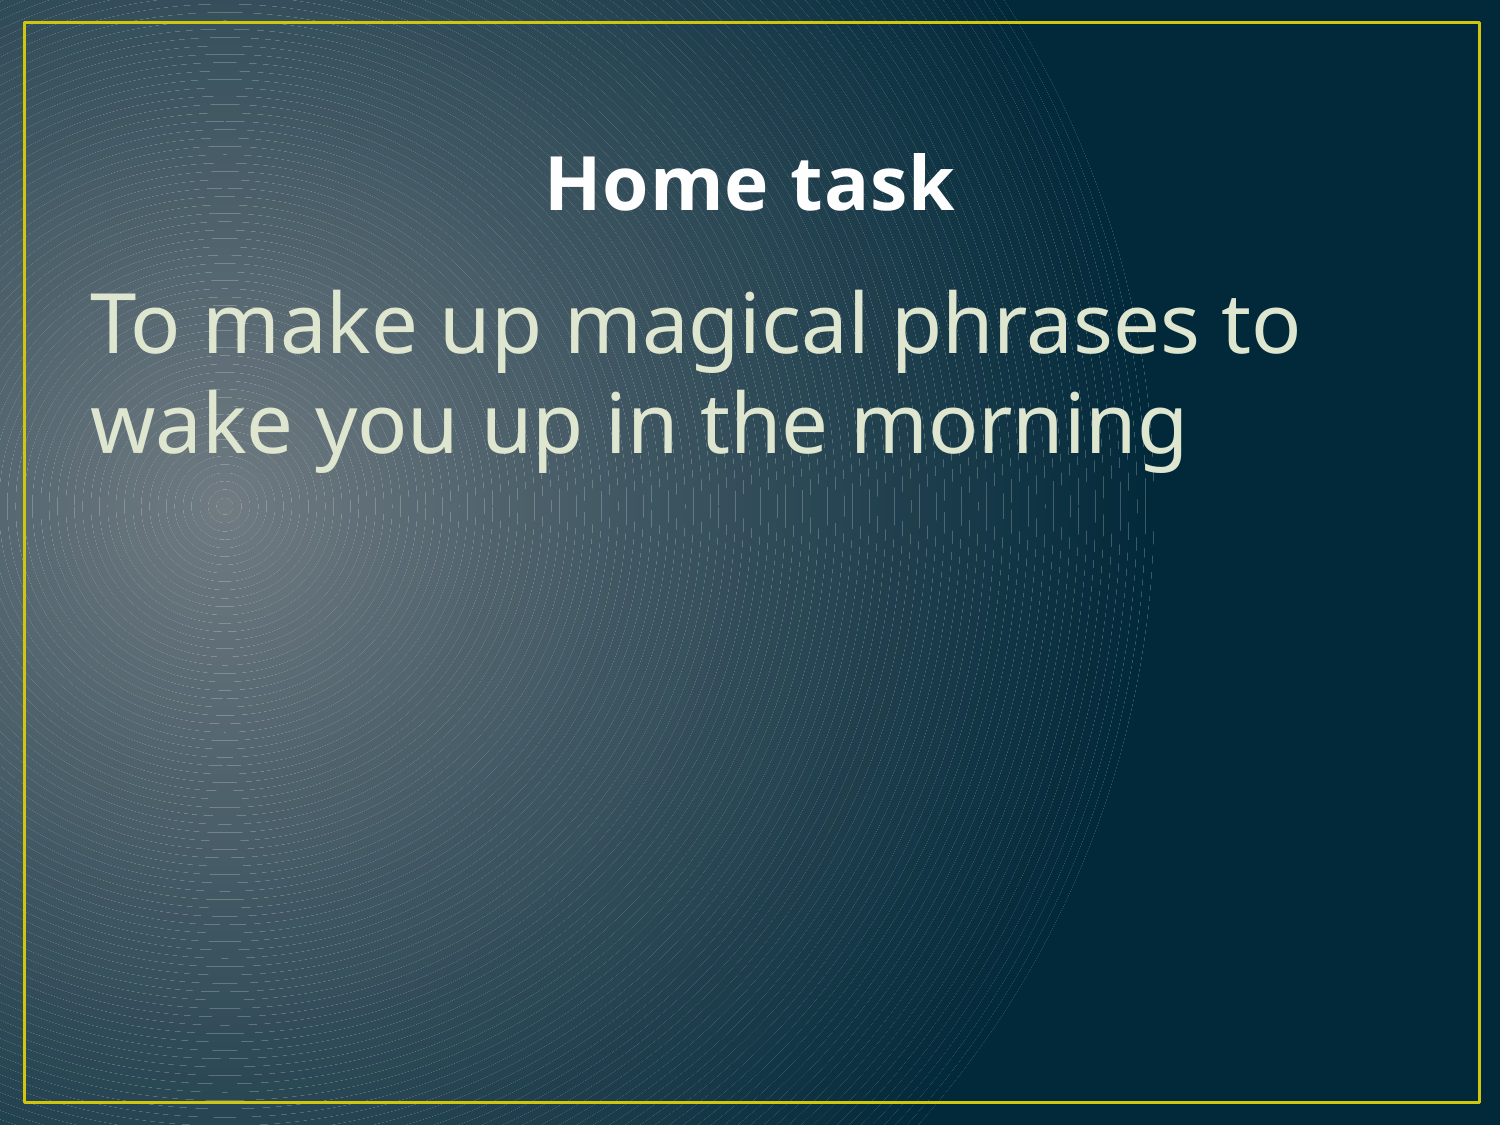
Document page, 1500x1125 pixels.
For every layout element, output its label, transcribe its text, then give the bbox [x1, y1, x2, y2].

list To make up magical phrases to wake you up in the morning [75, 262, 1425, 1005]
title Home task [75, 45, 1425, 233]
